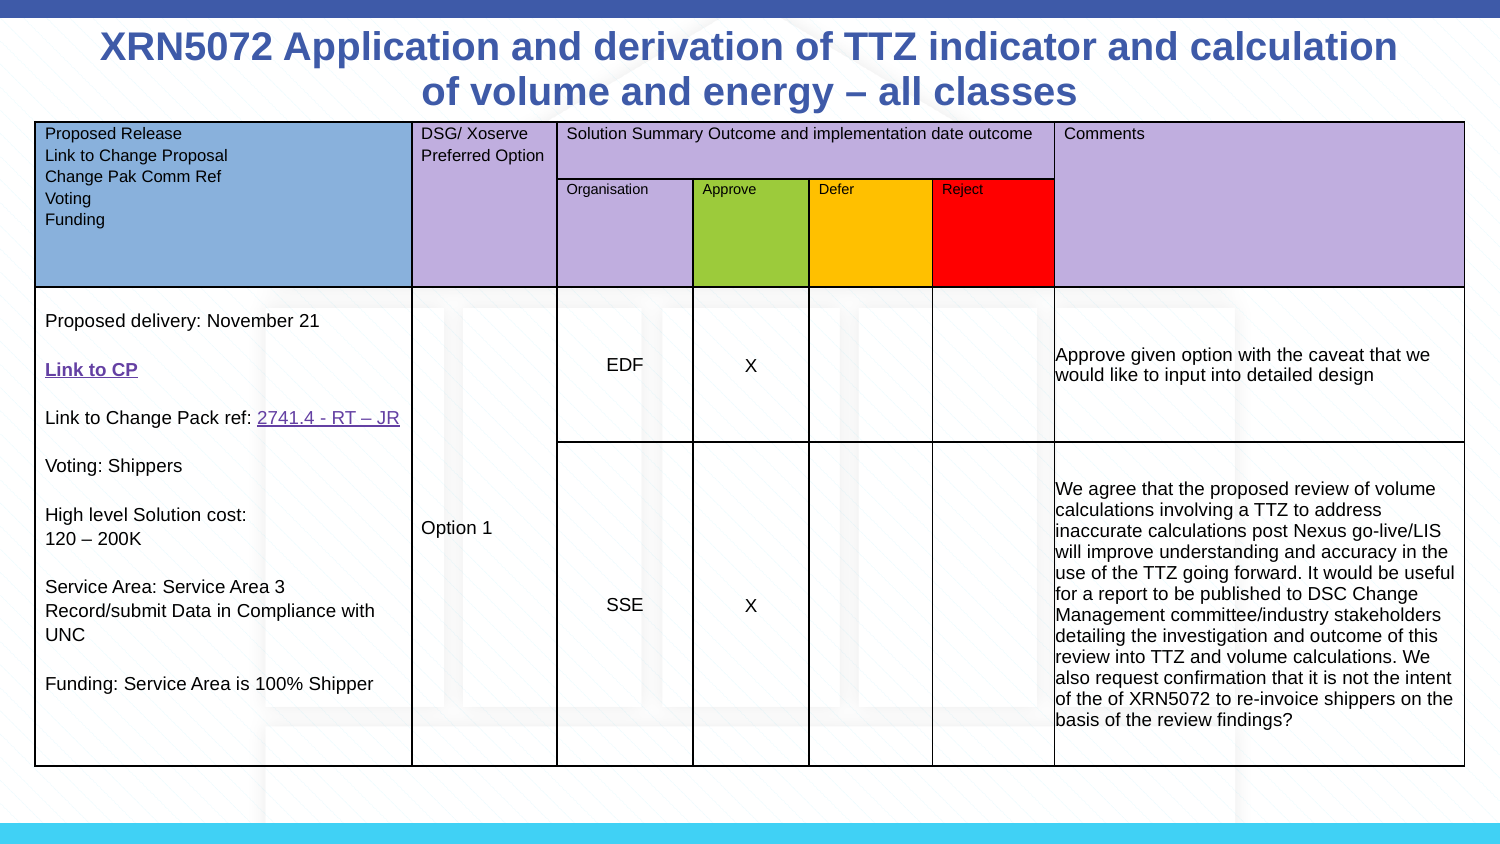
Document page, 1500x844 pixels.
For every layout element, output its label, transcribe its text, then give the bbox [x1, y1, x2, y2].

table_cell [810, 443, 932, 765]
table_cell [933, 288, 1054, 441]
table_cell Reject [933, 180, 1054, 286]
table_header DSG/ Xoserve Preferred Option [413, 123, 556, 286]
table_cell Approve [694, 180, 808, 286]
picture [0, 0, 1500, 844]
table_cell Defer [810, 180, 932, 286]
table_header Solution Summary Outcome and implementation date outcome [558, 123, 1054, 178]
table_cell [810, 288, 932, 441]
table_cell [933, 443, 1054, 765]
table_cell Option 1 [413, 288, 556, 765]
table_cell EDF [558, 288, 692, 441]
table_cell Approve given option with the caveat that we would like to input into detailed design [1055, 288, 1464, 441]
table_cell We agree that the proposed review of volume calculations involving a TTZ to address inaccurate calculations post Nexus go-live/LIS will improve understanding and accuracy in the use of the TTZ going forward. It would be useful for a report to be published to DSC Change Management committee/industry stakeholders detailing the investigation and outcome of this review into TTZ and volume calculations. We also request confirmation that it is not the intent of the of XRN5072 to re-invoice shippers on the basis of the review findings? [1055, 443, 1464, 765]
table_cell SSE [558, 443, 692, 765]
table_cell Organisation [558, 180, 692, 286]
table_cell Proposed delivery: November 21 Link to CP Link to Change Pack ref: 2741.4 - RT – JR Voting: Shippers High level Solution cost: 120 – 200K Service Area: Service Area 3 Record/submit Data in Compliance with UNC Funding: Service Area is 100% Shipper [36, 288, 411, 765]
title XRN5072 Application and derivation of TTZ indicator and calculation of volume and energy – all classes [75, 17, 1425, 121]
table_header Comments [1055, 123, 1464, 286]
table_cell X [694, 288, 808, 441]
table_header Proposed Release Link to Change Proposal Change Pak Comm Ref Voting Funding [36, 123, 411, 286]
table_cell X [694, 443, 808, 765]
